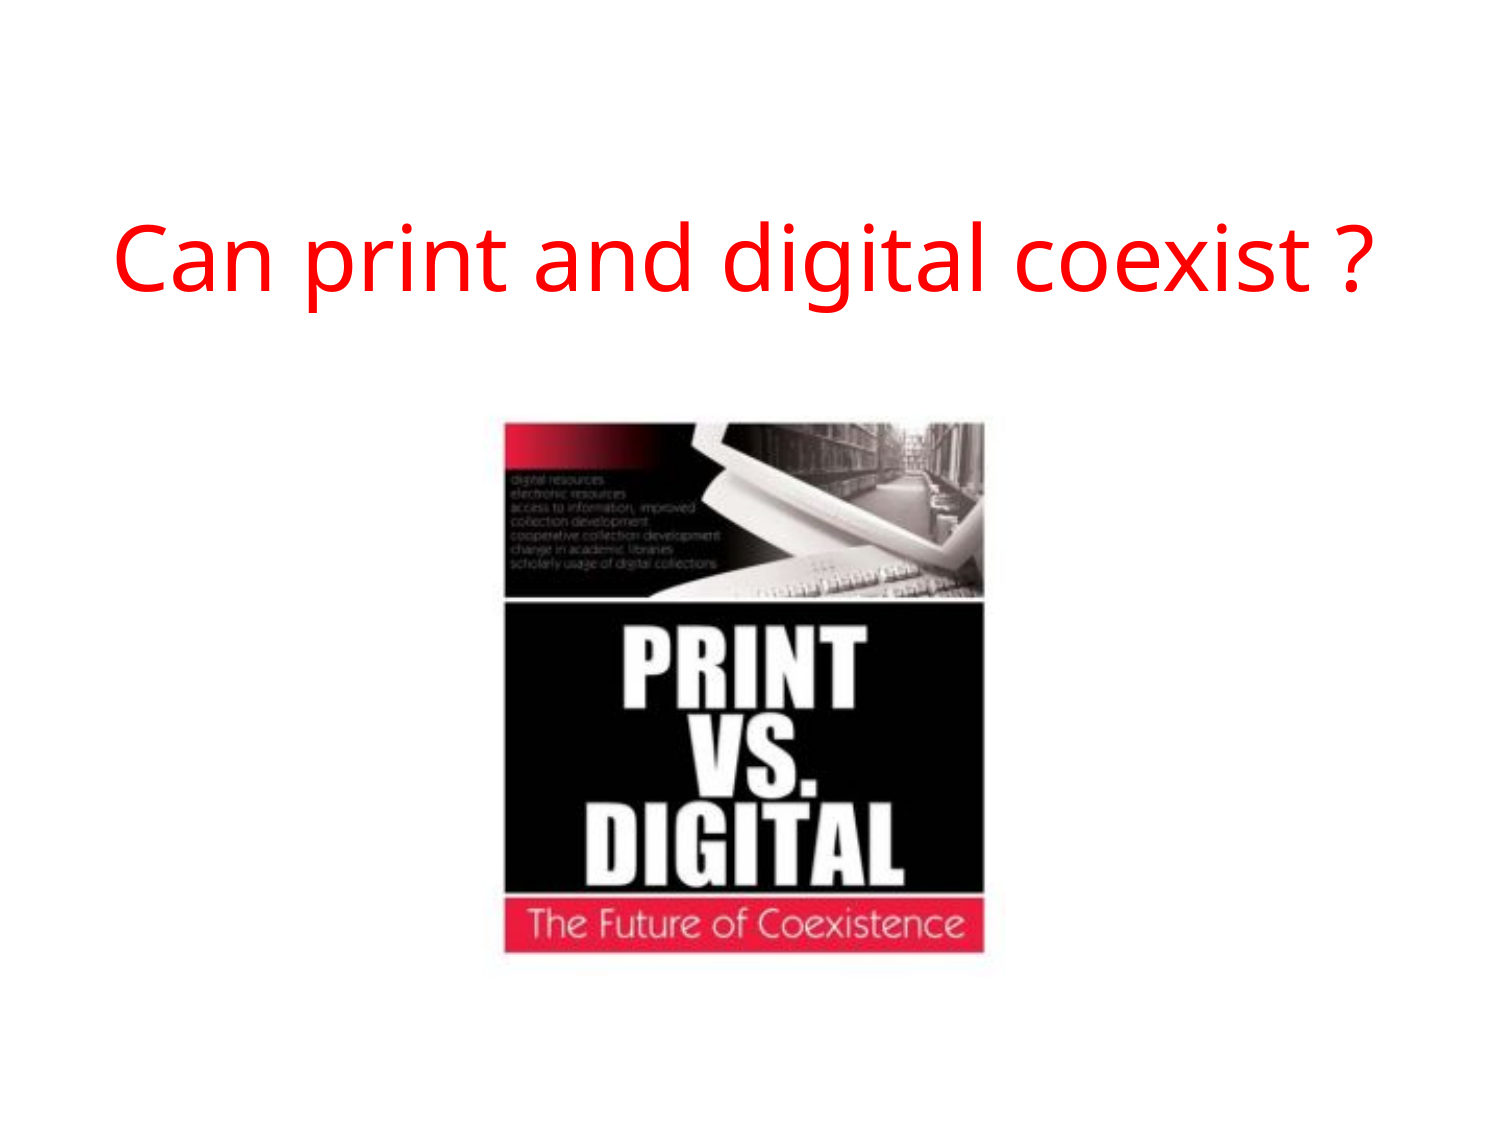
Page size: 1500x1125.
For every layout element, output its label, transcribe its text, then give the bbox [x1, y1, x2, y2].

picture [482, 408, 1007, 978]
title Can print and digital coexist ? [64, 160, 1424, 349]
